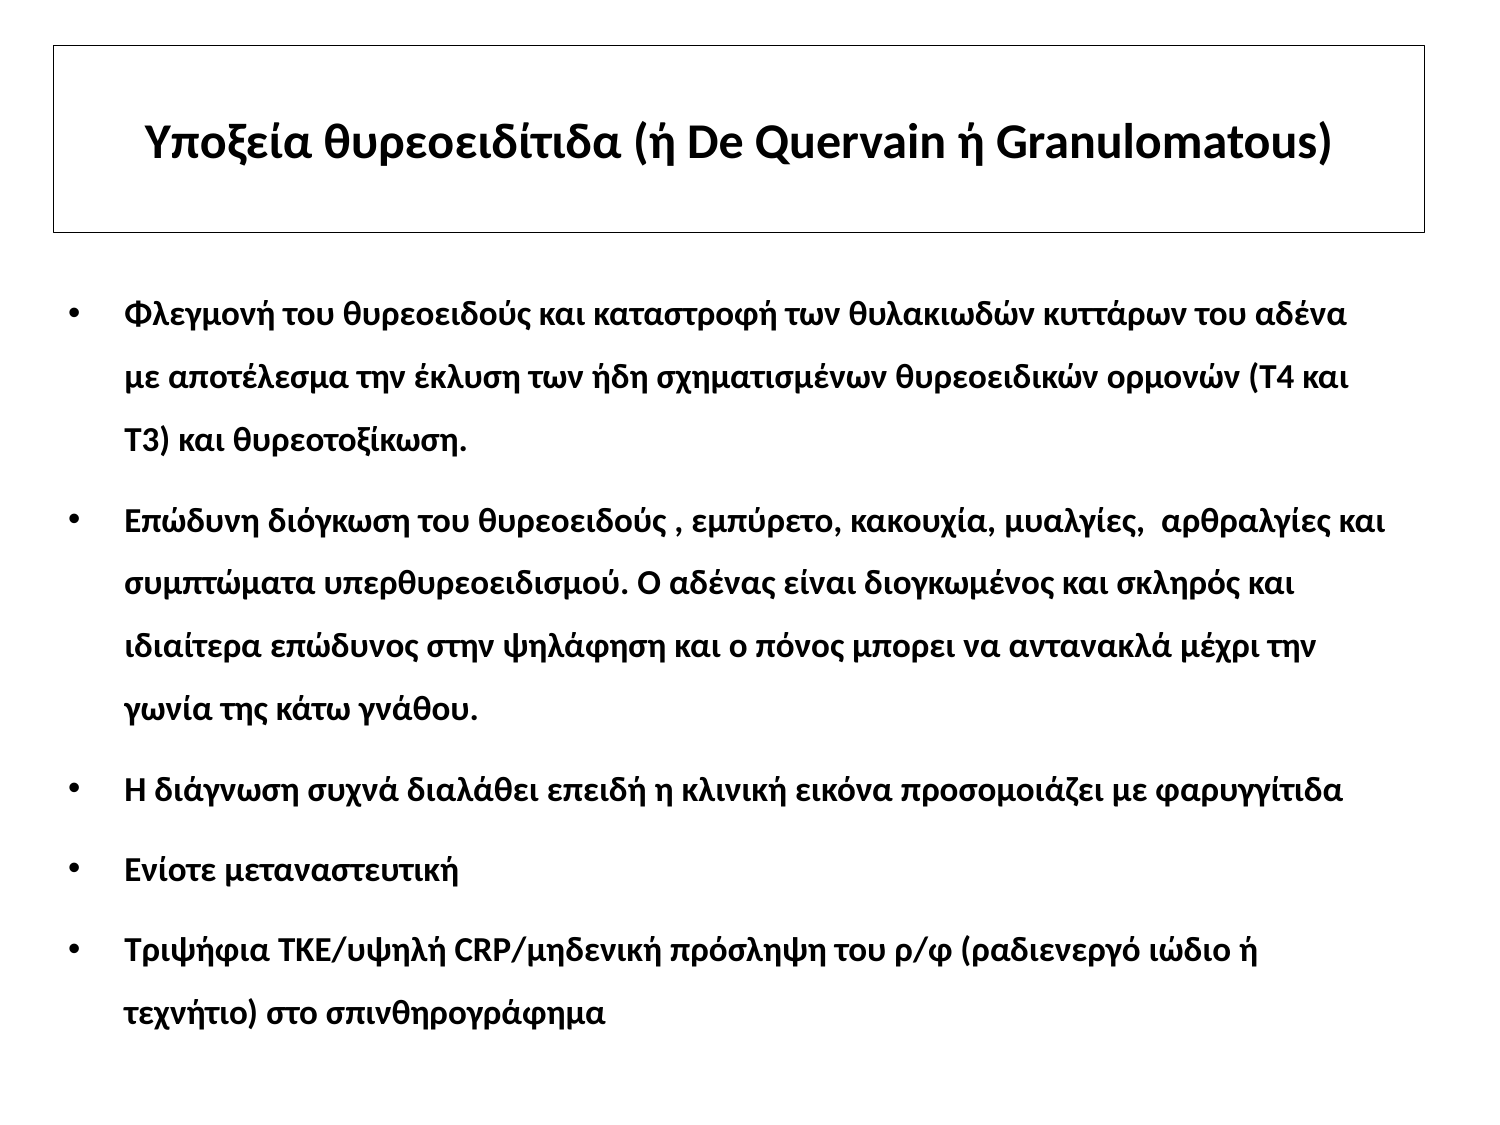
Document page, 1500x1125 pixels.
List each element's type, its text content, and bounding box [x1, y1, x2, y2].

title Υποξεία θυρεοειδίτιδα (ή De Quervain ή Granulomatous) [53, 45, 1425, 233]
list Φλεγμονή του θυρεοειδούς και καταστροφή των θυλακιωδών κυττάρων του αδένα με αποτέλεσμα την έκλυση των ήδη σχηματισμένων θυρεοειδικών ορμονών (Τ4 και Τ3) και θυρεοτοξίκωση. Επώδυνη διόγκωση του θυρεοειδούς , εμπύρετο, κακουχία, μυαλγίες, αρθραλγίες και συμπτώματα υπερθυρεοειδισμού. Ο αδένας είναι διογκωμένος και σκληρός και ιδιαίτερα επώδυνος στην ψηλάφηση και ο πόνος μπορει να αντανακλά μέχρι την γωνία της κάτω γνάθου. Η διάγνωση συχνά διαλάθει επειδή η κλινική εικόνα προσομοιάζει με φαρυγγίτιδα Ενίοτε μεταναστευτική Τριψήφια ΤΚΕ/υψηλή CRP/μηδενική πρόσληψη του ρ/φ (ραδιενεργό ιώδιο ή τεχνήτιο) στο σπινθηρογράφημα [53, 262, 1404, 1047]
